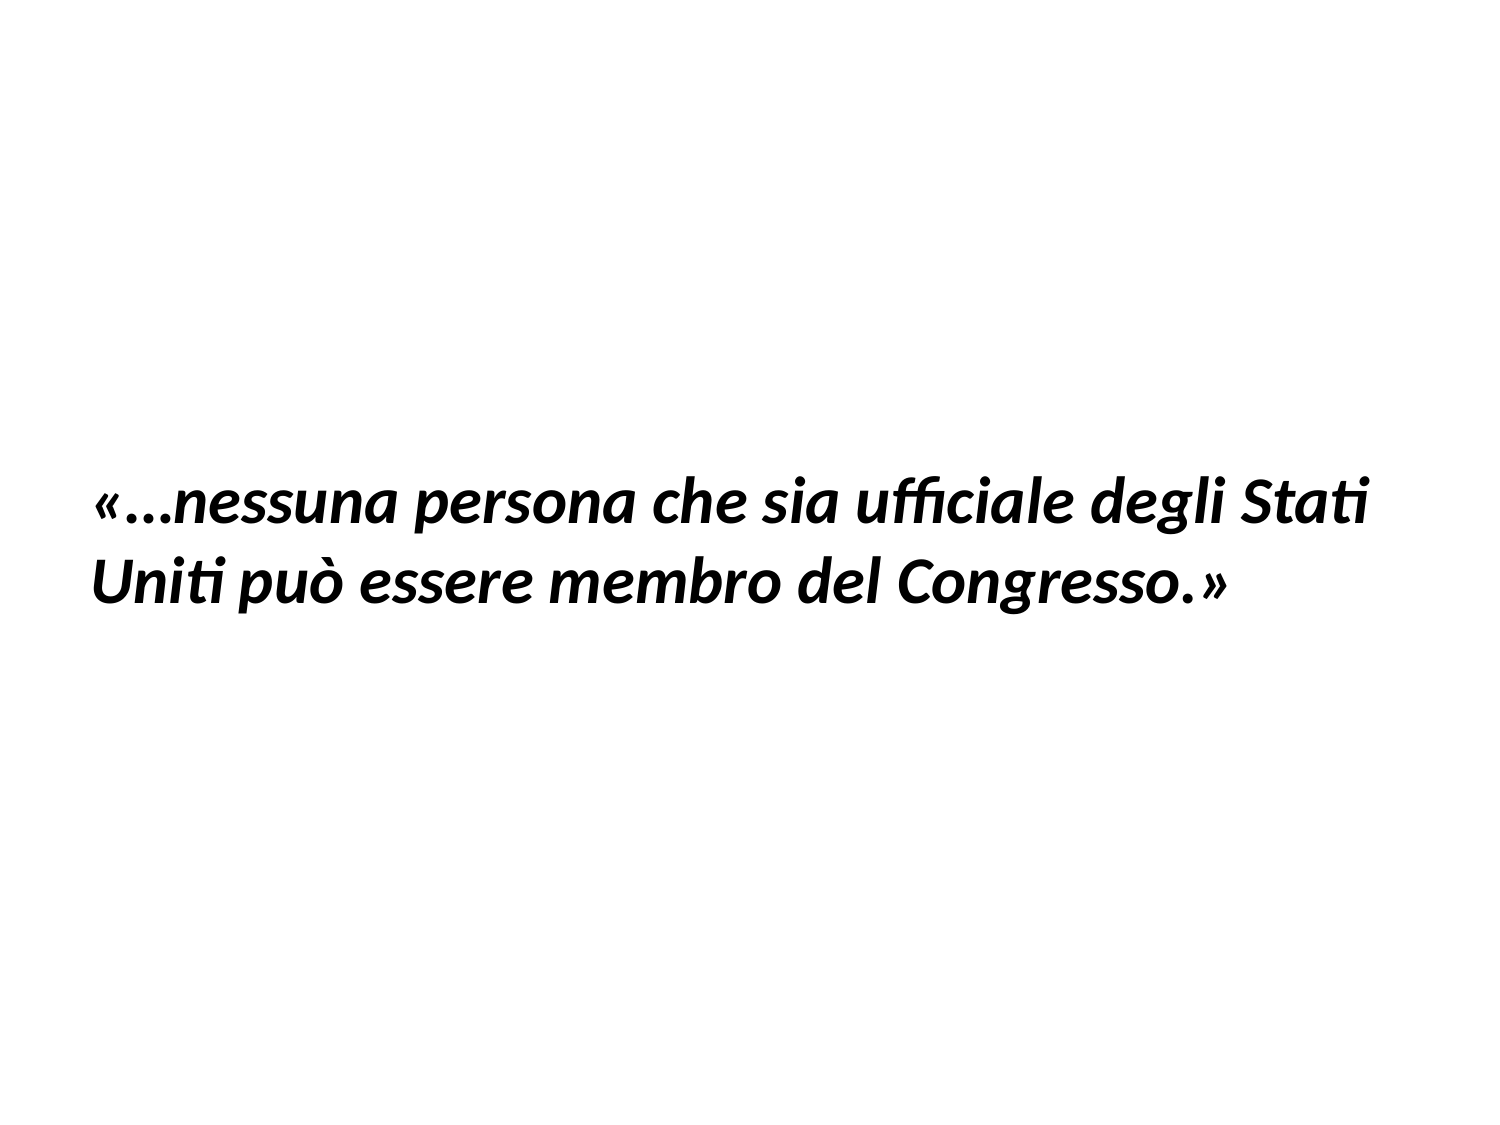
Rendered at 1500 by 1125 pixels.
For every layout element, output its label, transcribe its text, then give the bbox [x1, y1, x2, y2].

list «…nessuna persona che sia ufficiale degli Stati Uniti può essere membro del Congresso.» [75, 262, 1425, 1005]
